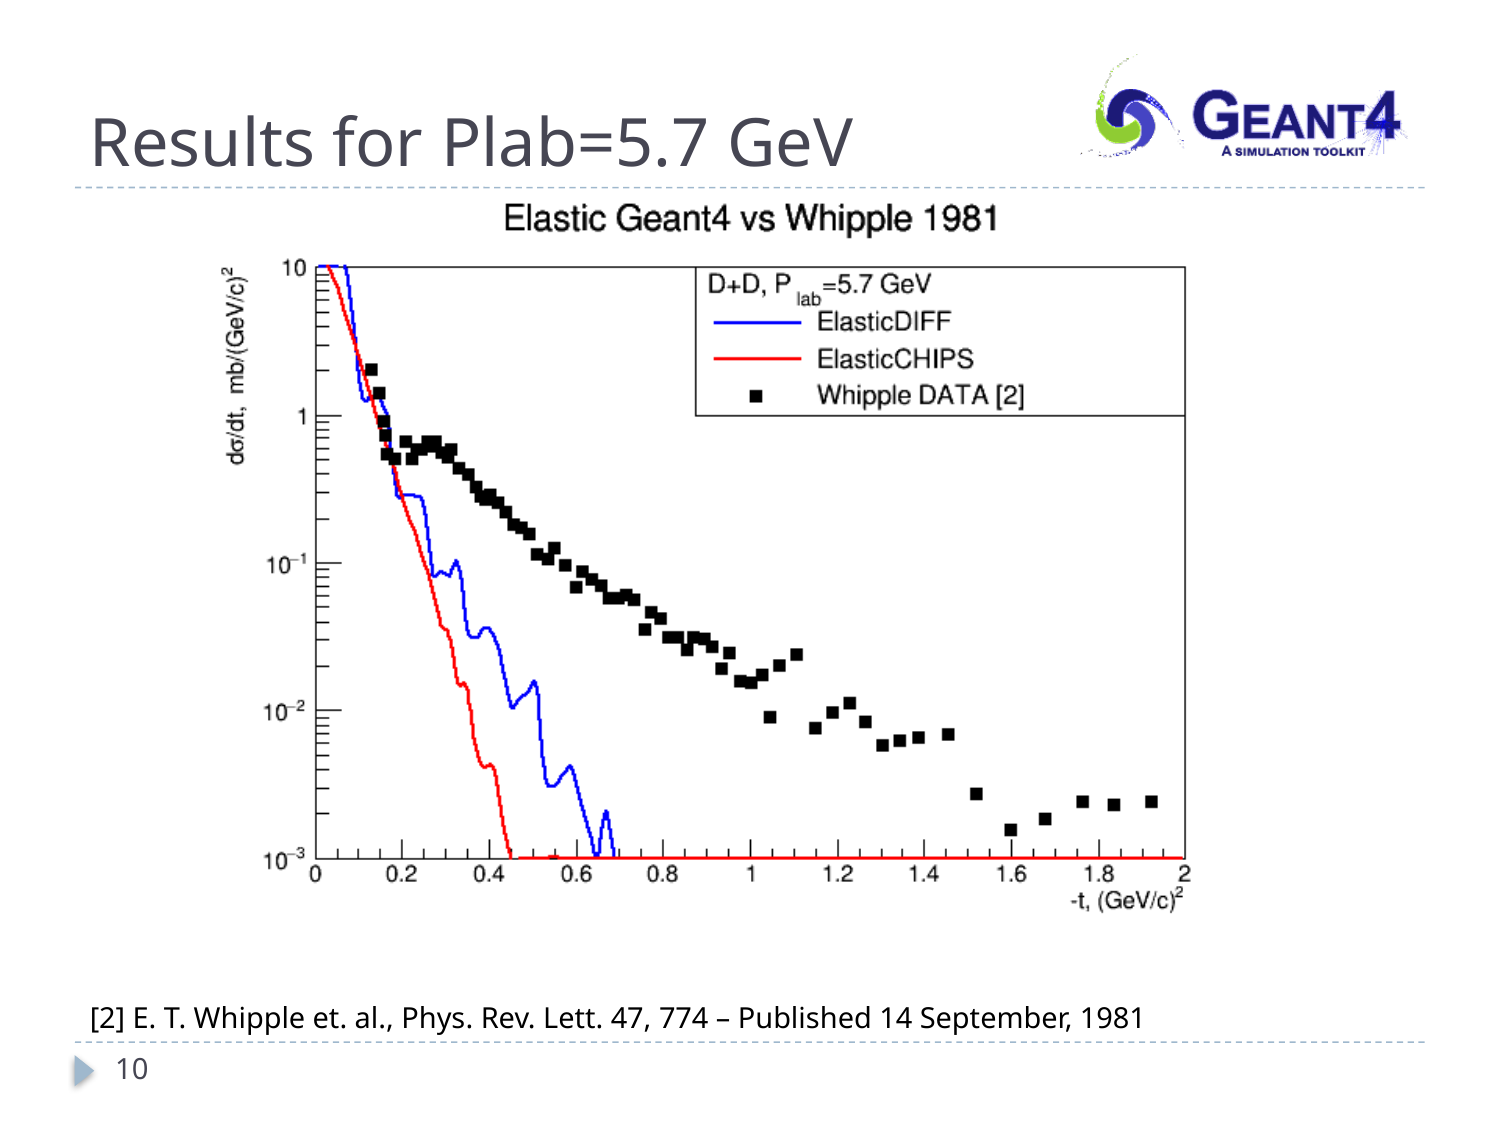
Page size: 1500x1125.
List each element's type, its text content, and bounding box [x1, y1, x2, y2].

picture [206, 193, 1294, 932]
title Results for Plab=5.7 GeV [75, 24, 1425, 188]
slide_number 10 [100, 1043, 426, 1103]
picture [1080, 54, 1433, 172]
list [2] E. T. Whipple et. al., Phys. Rev. Lett. 47, 774 – Published 14 September, 1981 [75, 191, 1425, 1043]
